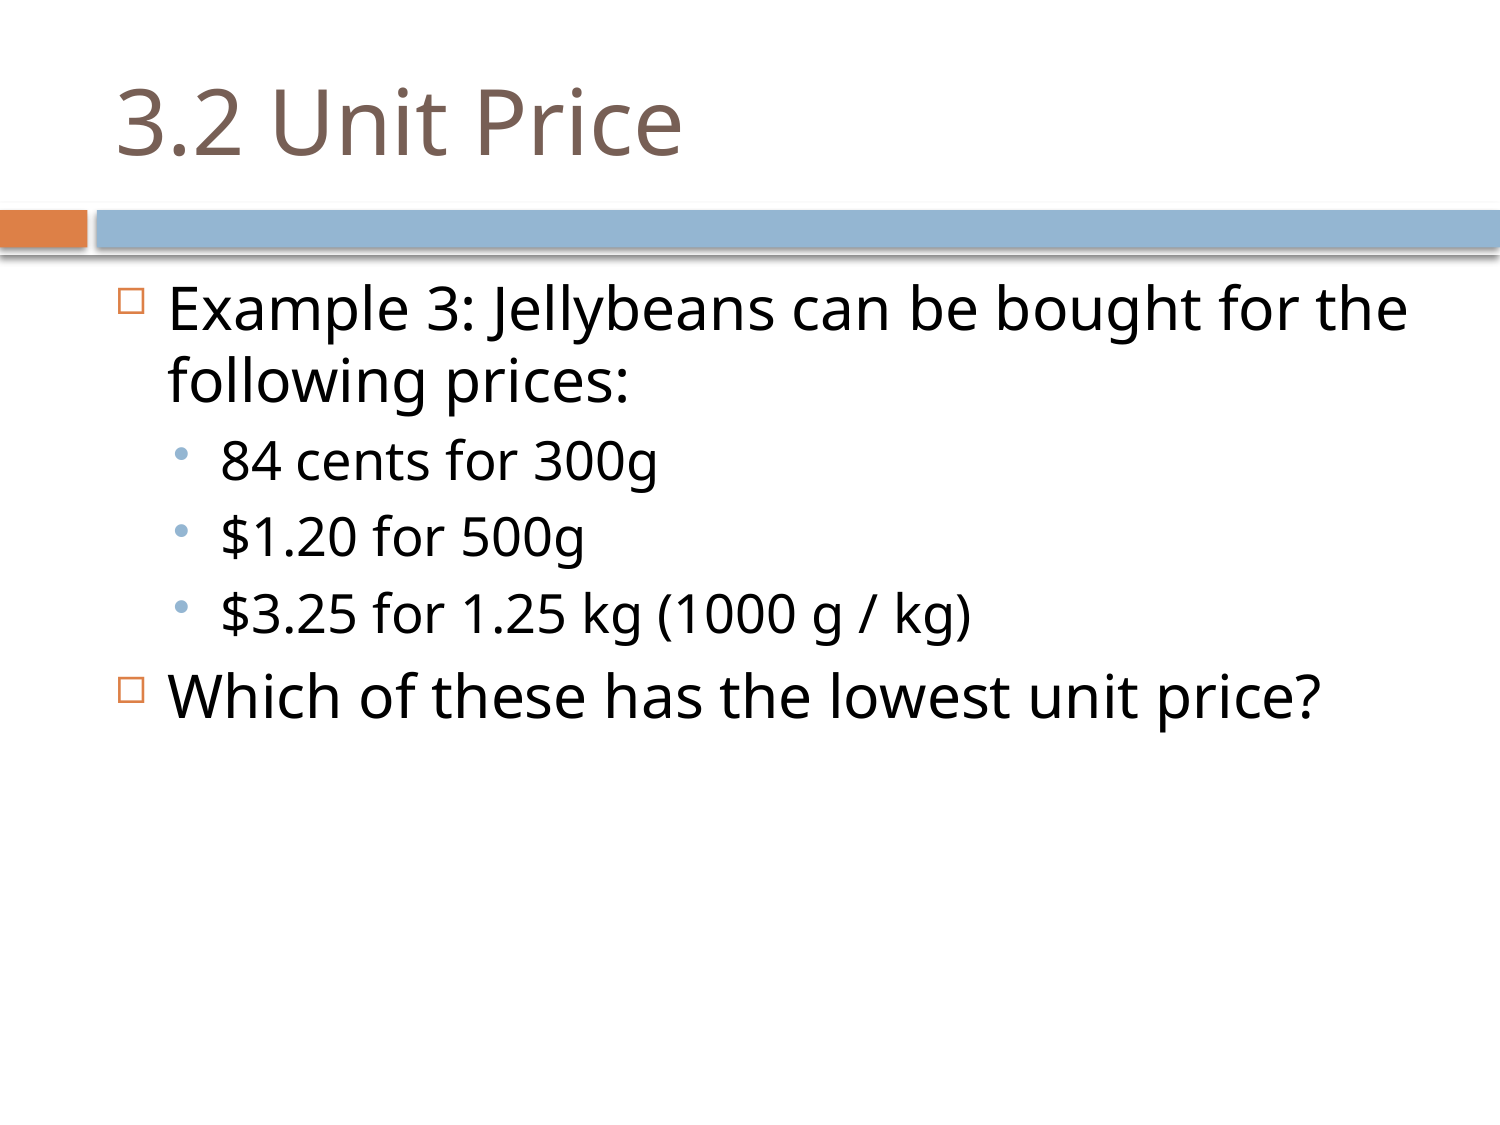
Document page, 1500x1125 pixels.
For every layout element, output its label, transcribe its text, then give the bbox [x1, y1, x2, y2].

list Example 3: Jellybeans can be bought for the following prices: 84 cents for 300g $1.20 for 500g $3.25 for 1.25 kg (1000 g / kg) Which of these has the lowest unit price? [100, 262, 1438, 1000]
title 3.2 Unit Price [100, 37, 1438, 200]
